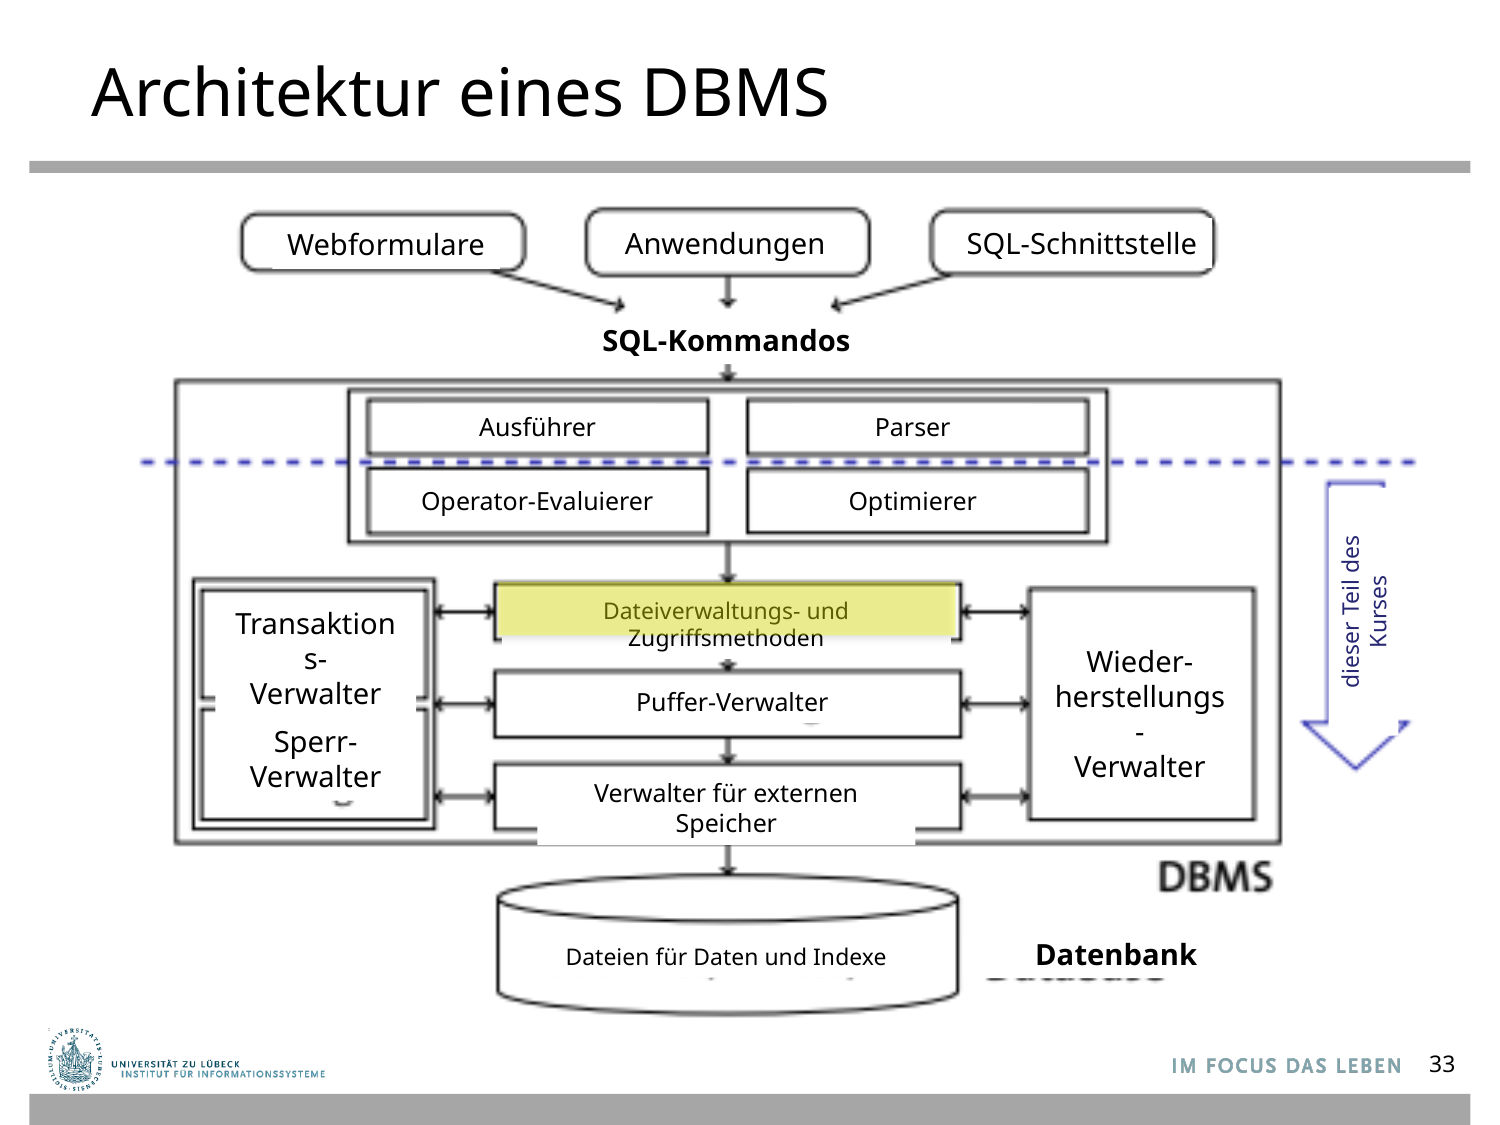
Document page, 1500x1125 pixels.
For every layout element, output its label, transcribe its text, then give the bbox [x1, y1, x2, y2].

picture [123, 195, 1424, 1024]
slide_number 33 [1305, 1050, 1471, 1083]
title Architektur eines DBMS [76, 42, 1427, 126]
picture [1173, 1058, 1305, 1073]
